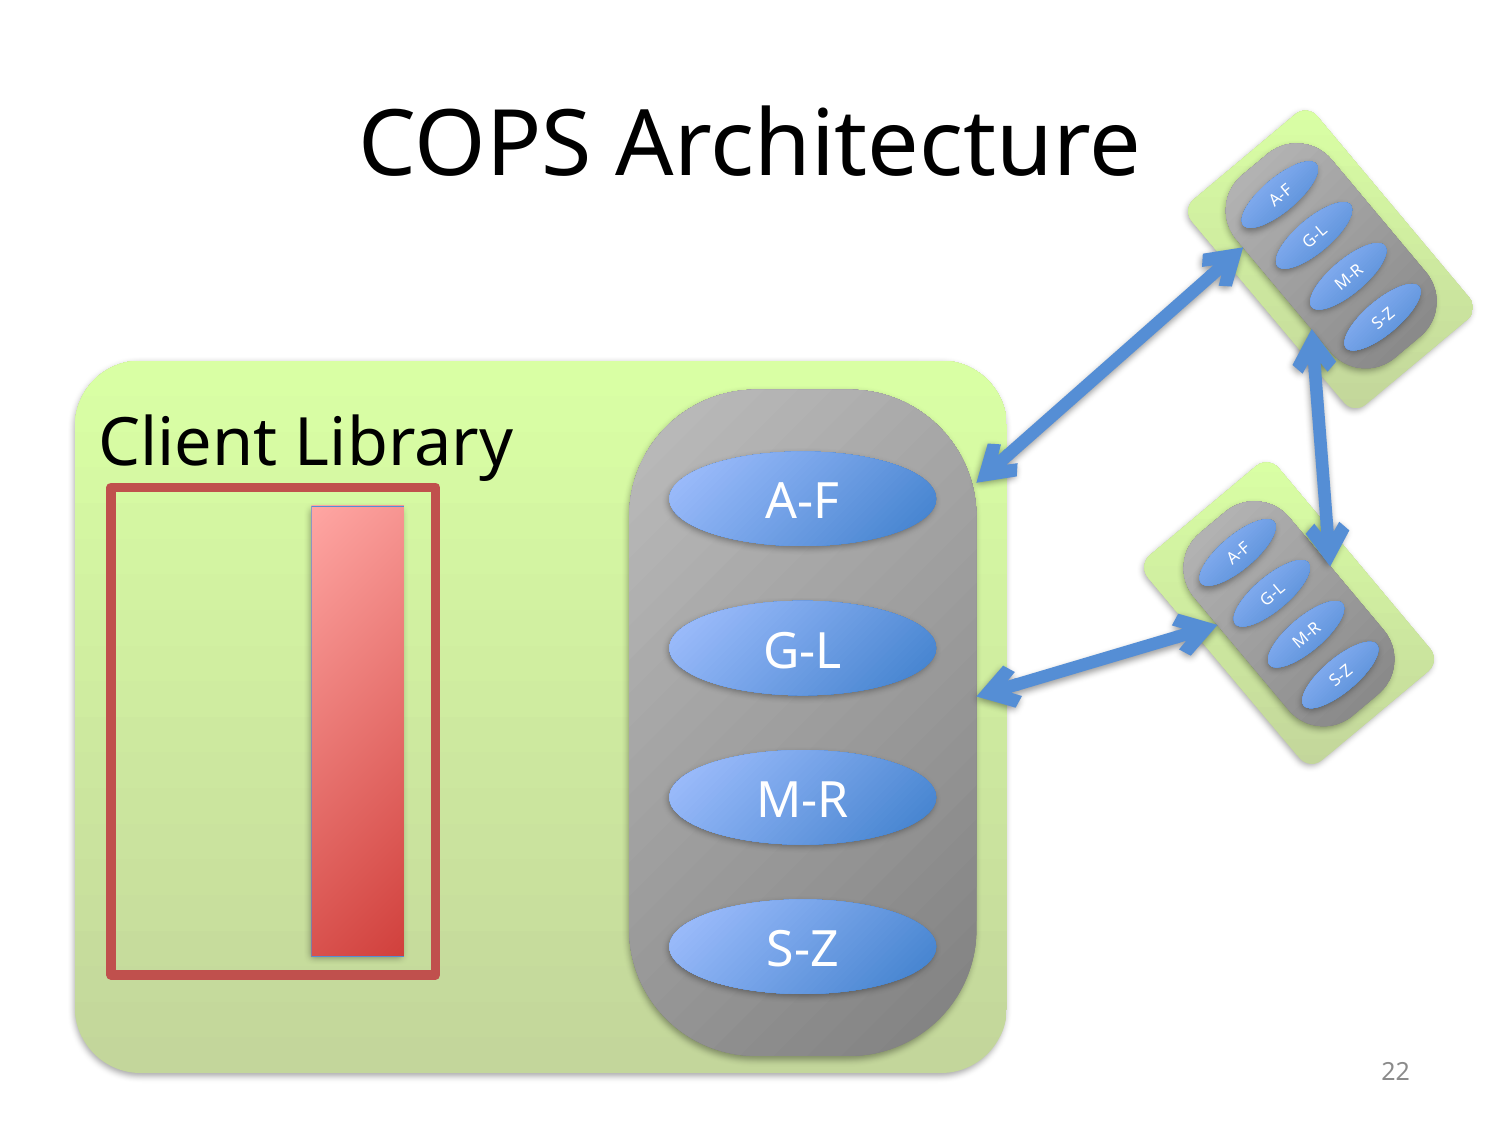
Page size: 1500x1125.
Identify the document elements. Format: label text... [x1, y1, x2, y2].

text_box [669, 451, 937, 995]
slide_number 22 [1074, 1042, 1425, 1103]
text_box [629, 389, 977, 1056]
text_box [892, 210, 1500, 768]
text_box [83, 391, 567, 976]
title COPS Architecture [75, 45, 1425, 233]
text_box [74, 360, 1007, 1074]
